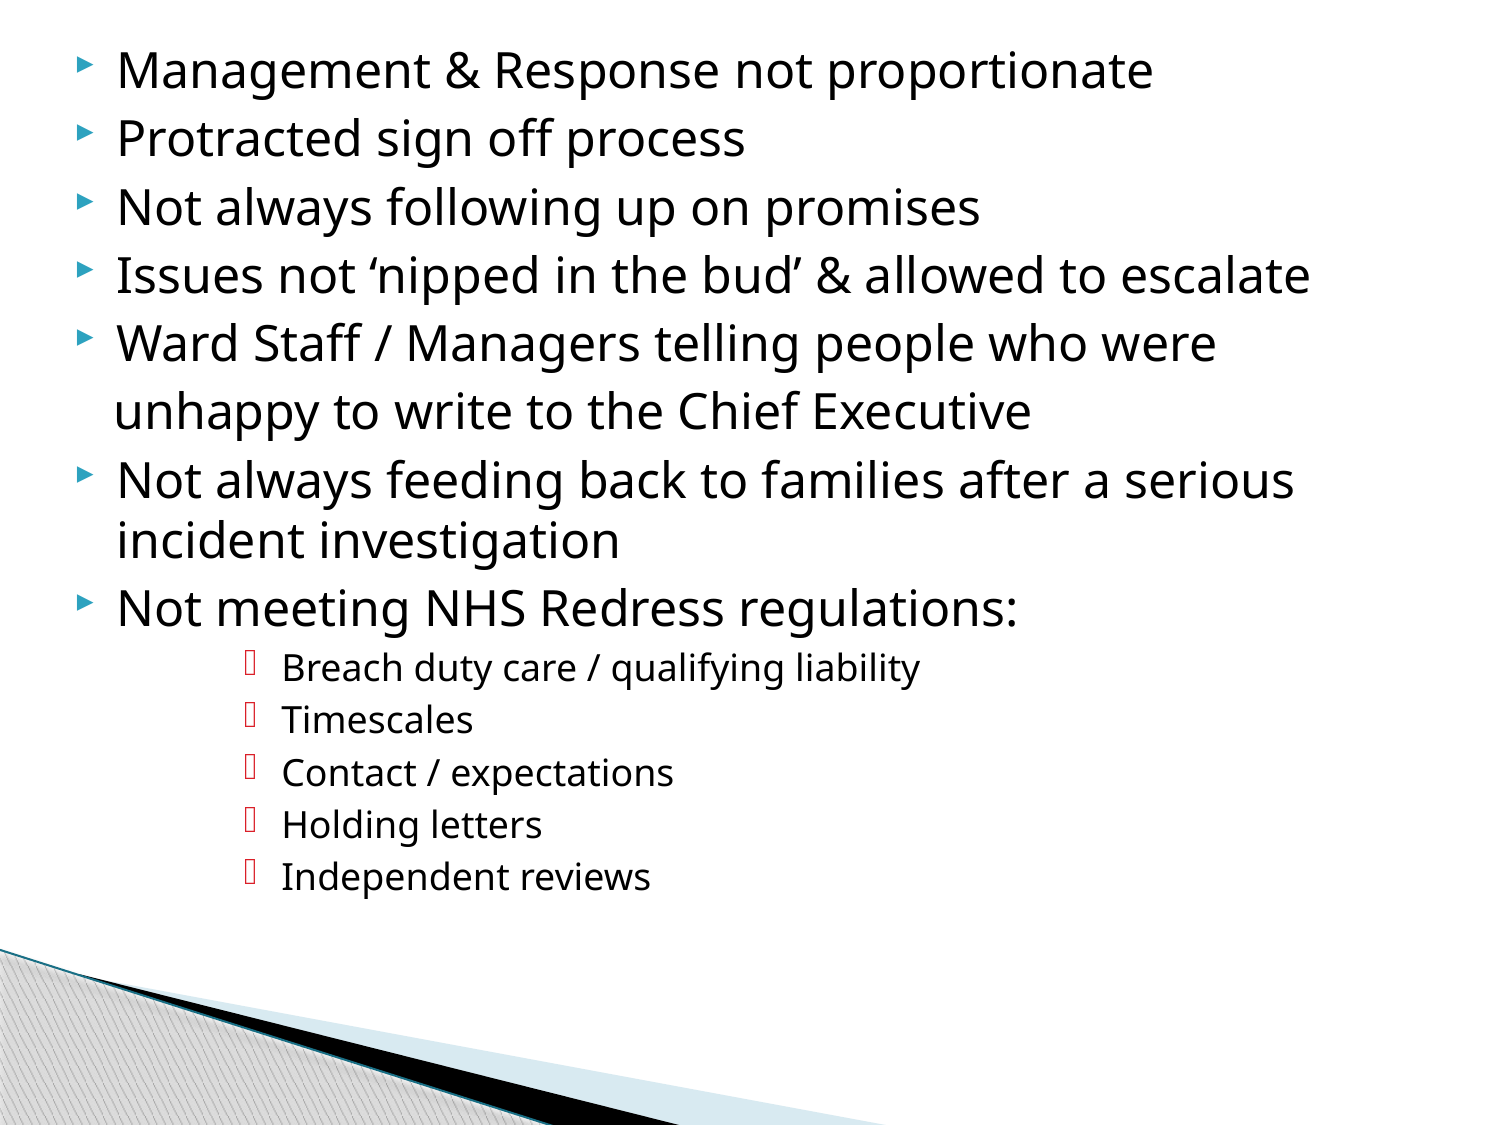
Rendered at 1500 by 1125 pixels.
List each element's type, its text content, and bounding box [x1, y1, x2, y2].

list Management & Response not proportionate Protracted sign off process Not always following up on promises Issues not ‘nipped in the bud’ & allowed to escalate Ward Staff / Managers telling people who were unhappy to write to the Chief Executive Not always feeding back to families after a serious incident investigation Not meeting NHS Redress regulations: Breach duty care / qualifying liability Timescales Contact / expectations Holding letters Independent reviews [41, 30, 1426, 1071]
